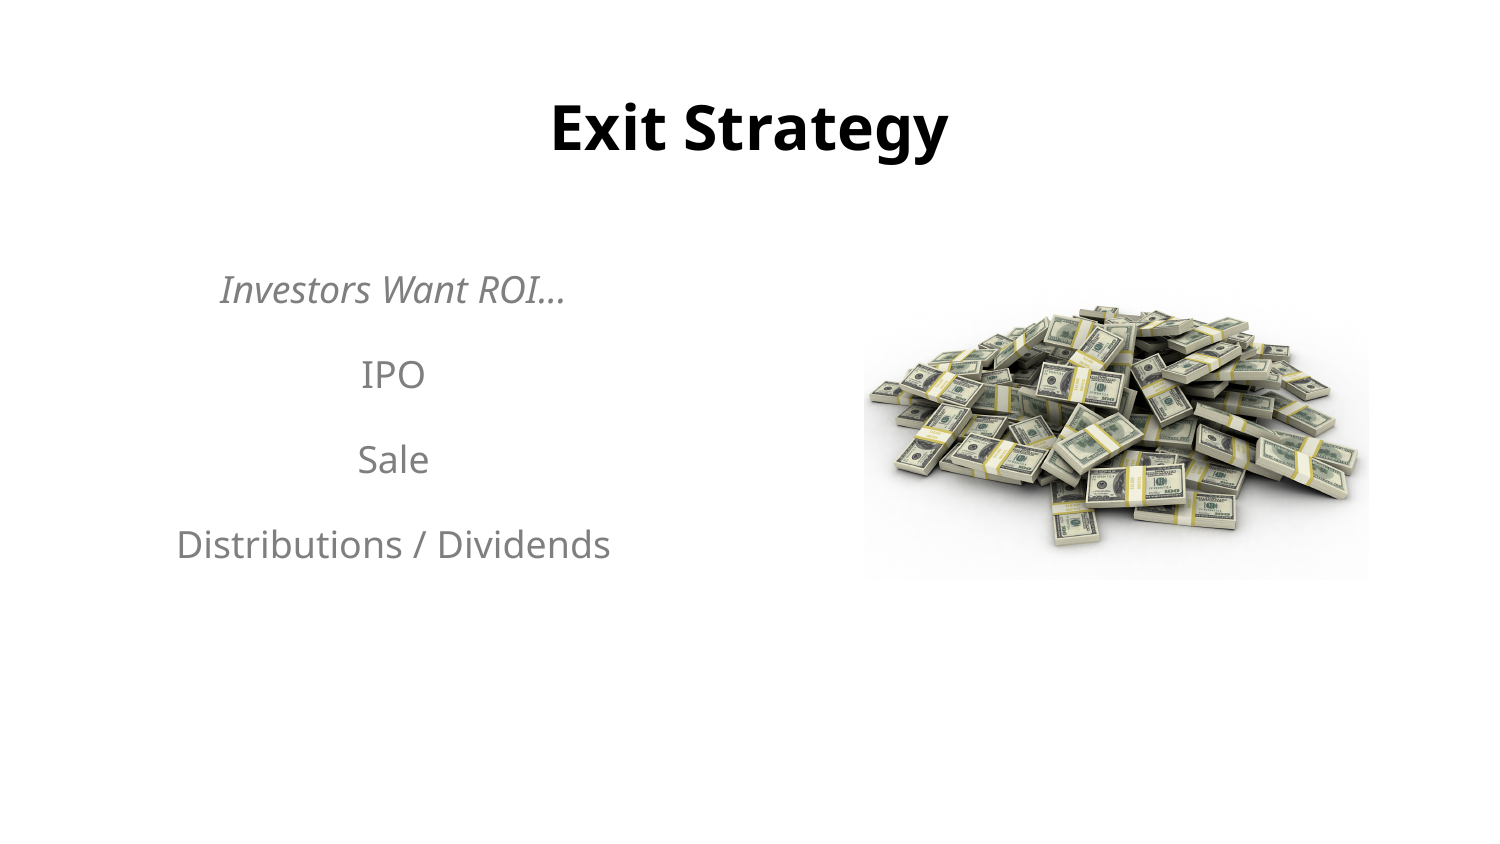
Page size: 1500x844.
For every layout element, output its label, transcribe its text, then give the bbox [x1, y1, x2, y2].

title Exit Strategy [51, 72, 1449, 176]
list Investors Want ROI... IPO Sale Distributions / Dividends [122, 243, 666, 644]
picture [863, 264, 1369, 580]
